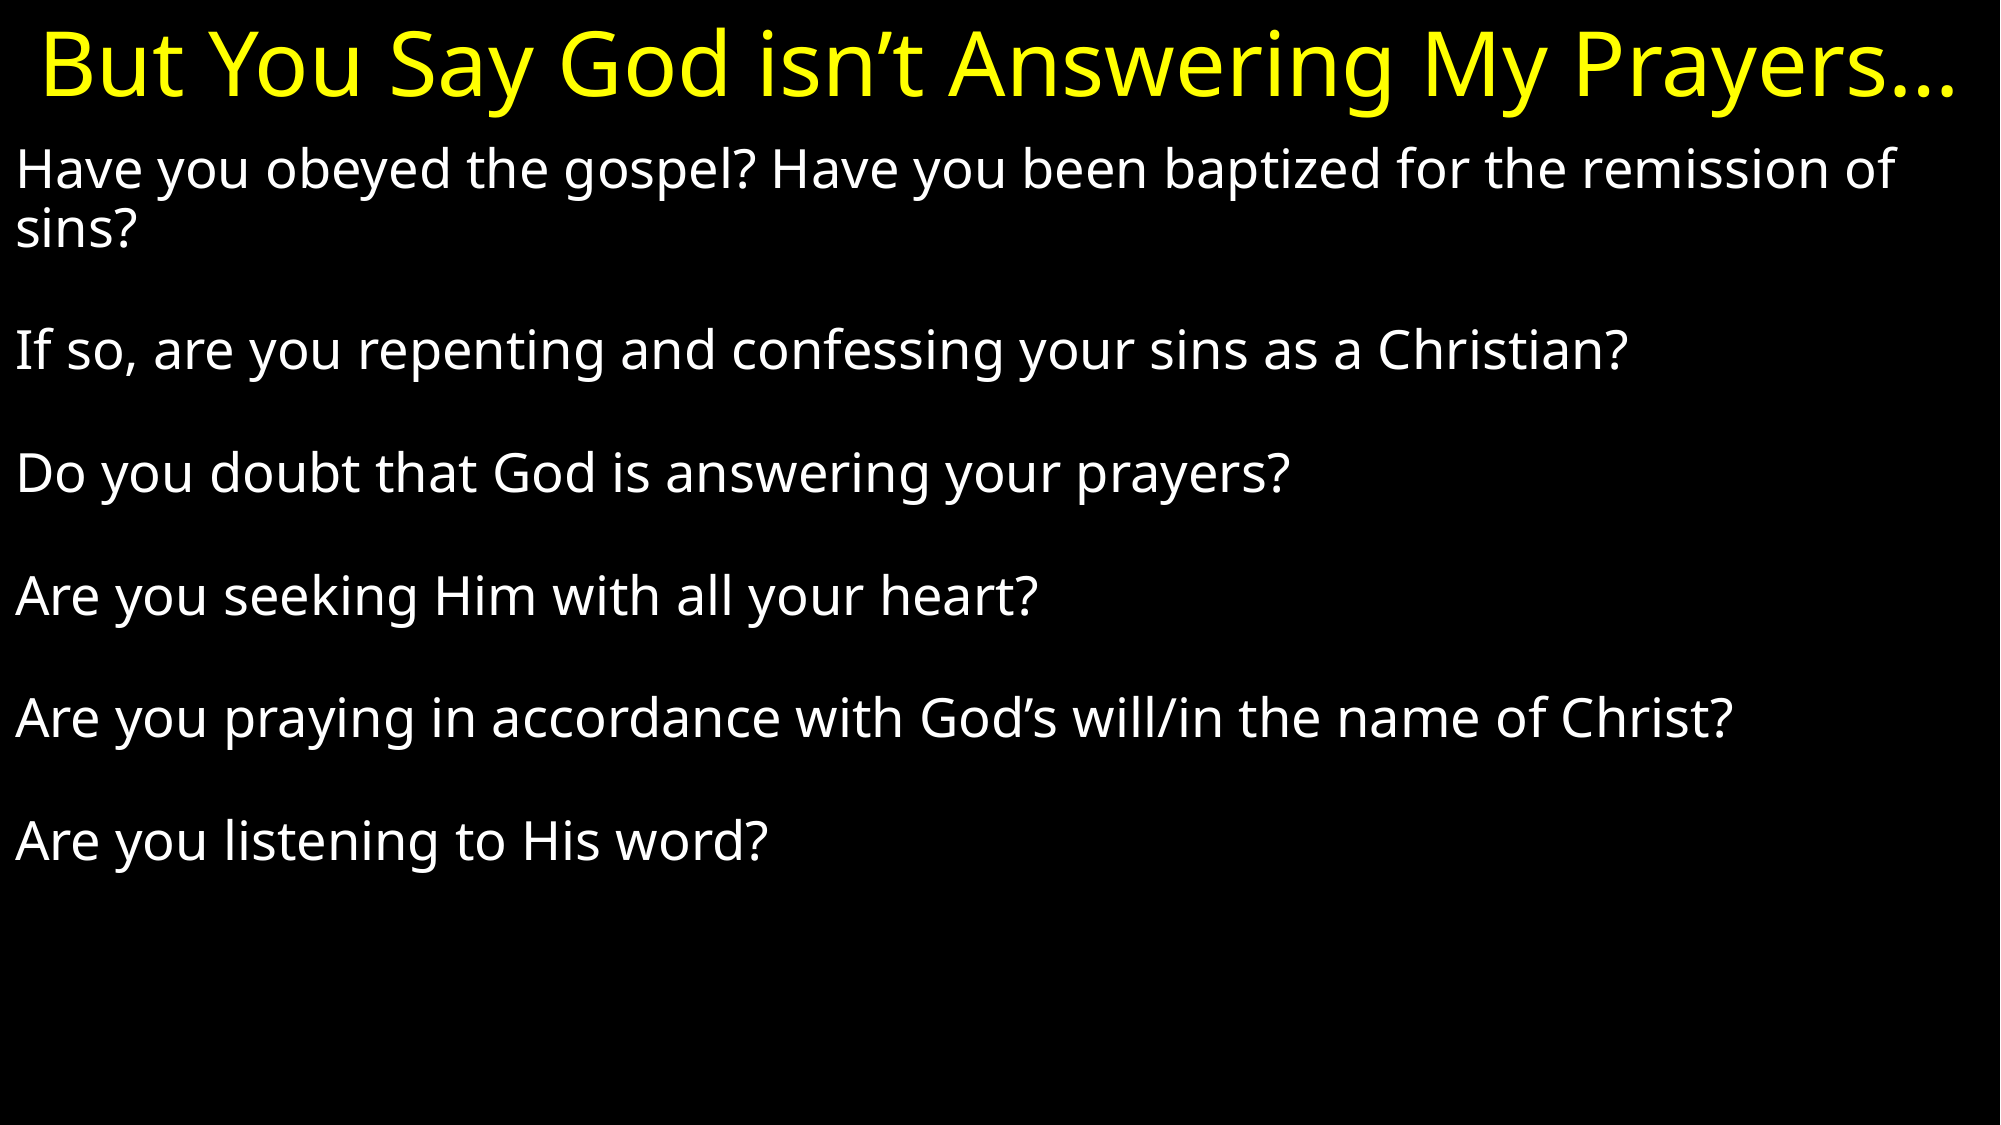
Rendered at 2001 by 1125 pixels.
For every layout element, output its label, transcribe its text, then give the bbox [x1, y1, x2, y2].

list Have you obeyed the gospel? Have you been baptized for the remission of sins? If so, are you repenting and confessing your sins as a Christian? Do you doubt that God is answering your prayers? Are you seeking Him with all your heart? Are you praying in accordance with God’s will/in the name of Christ? Are you listening to His word? [0, 134, 2000, 1125]
title But You Say God isn’t Answering My Prayers… [0, 0, 2000, 134]
